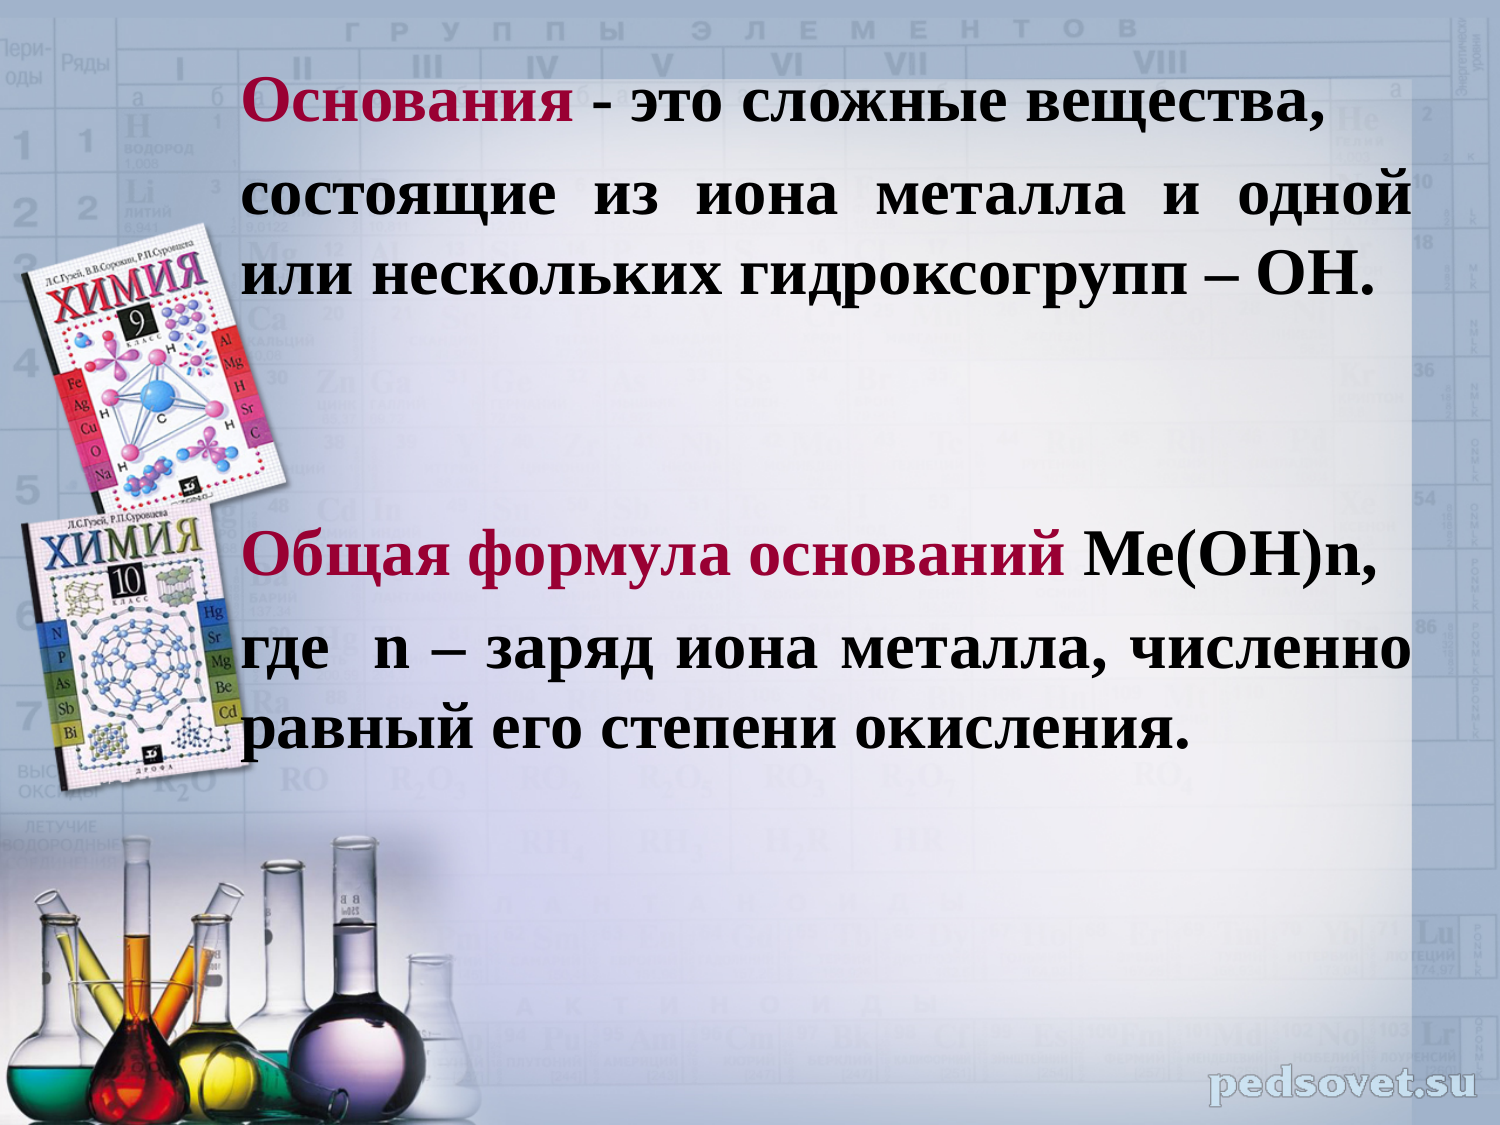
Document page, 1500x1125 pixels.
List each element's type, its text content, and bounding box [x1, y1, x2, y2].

picture [0, 0, 1500, 1125]
subtitle Основания - это сложные вещества, состоящие из иона металла и одной или нескольких гидроксогрупп – ОН. Общая формула оснований Ме(ОН)n, где n – заряд иона металла, численно равный его степени окисления. [224, 46, 1430, 1091]
